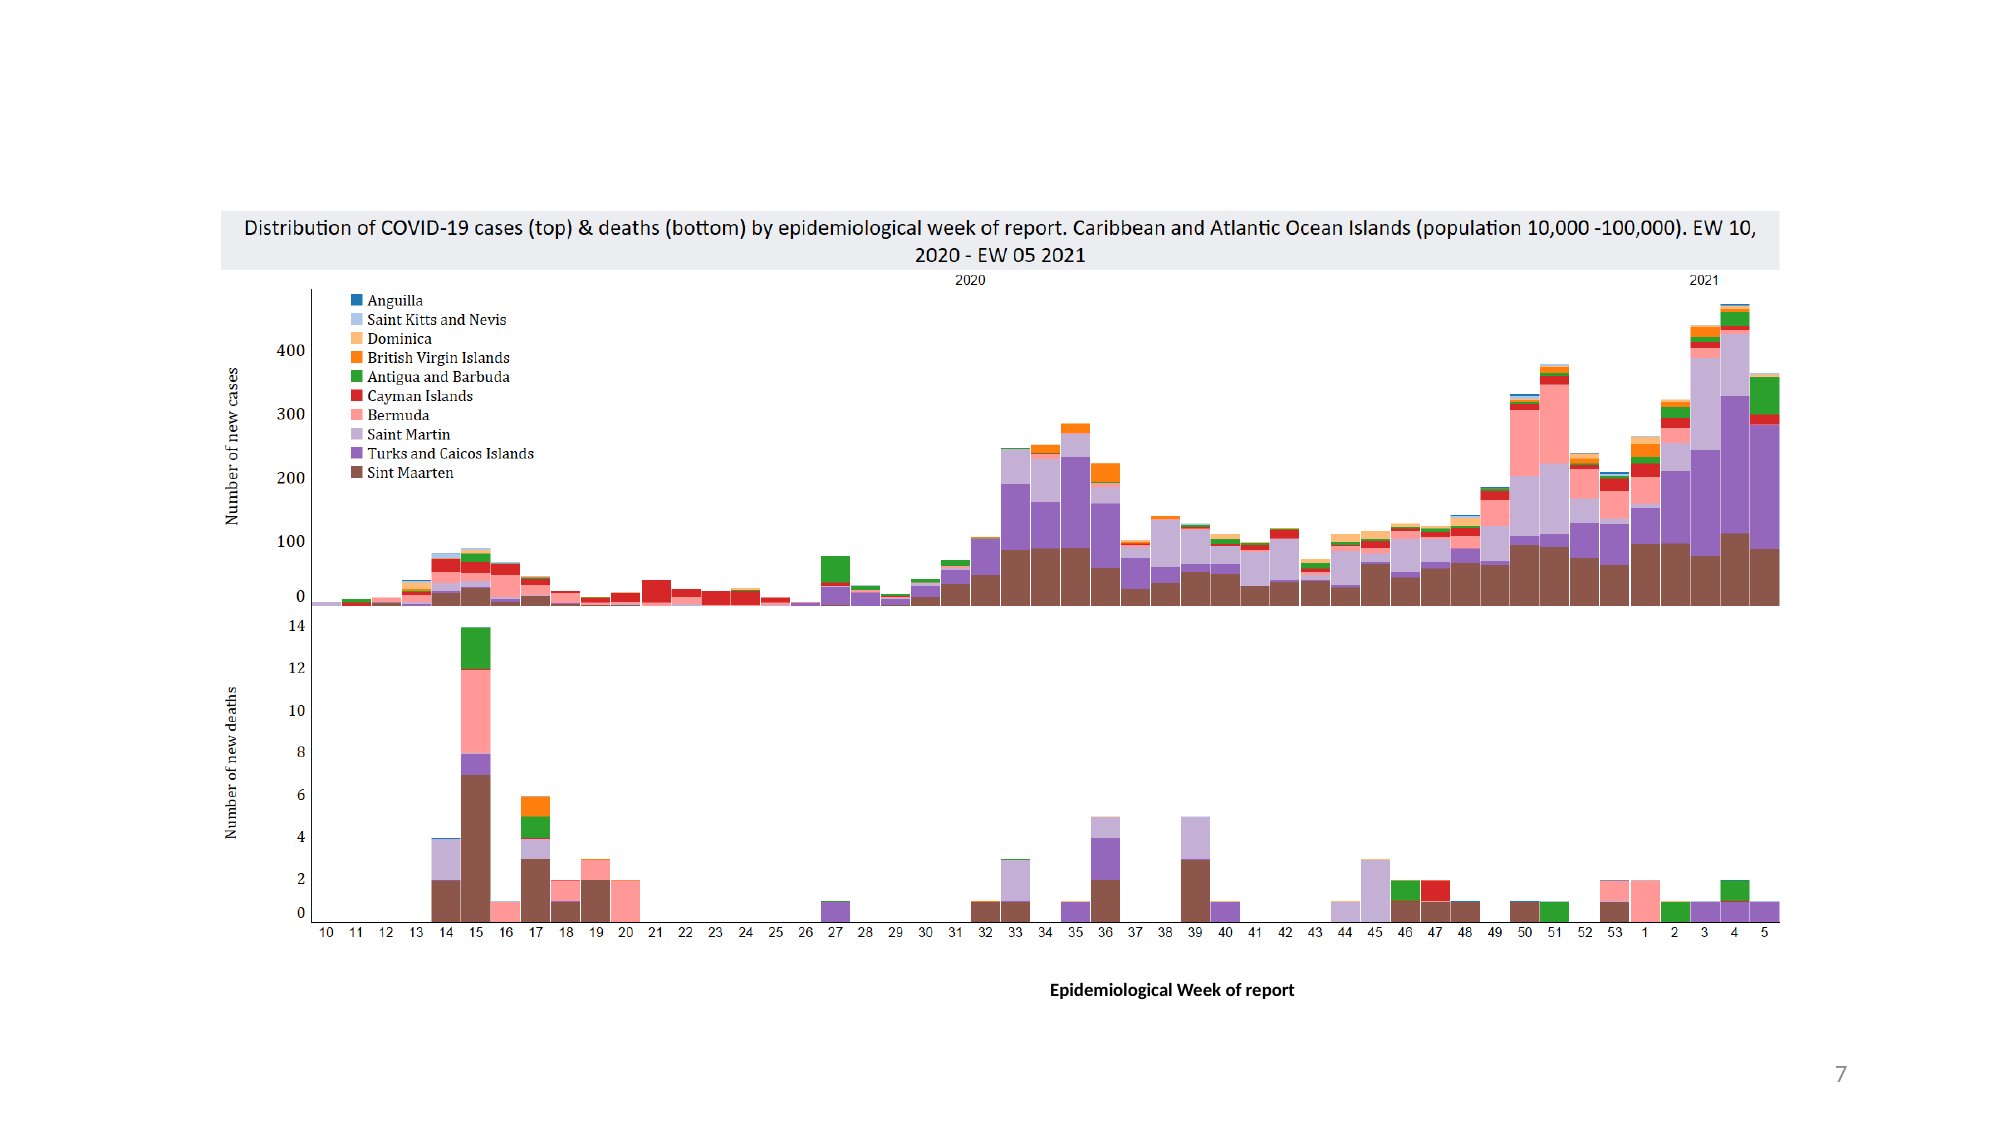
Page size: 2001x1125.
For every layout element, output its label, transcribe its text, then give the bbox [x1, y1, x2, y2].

slide_number 7 [1412, 1042, 1863, 1103]
picture [210, 201, 1789, 950]
text_box Epidemiological Week of report [1035, 970, 1334, 1008]
